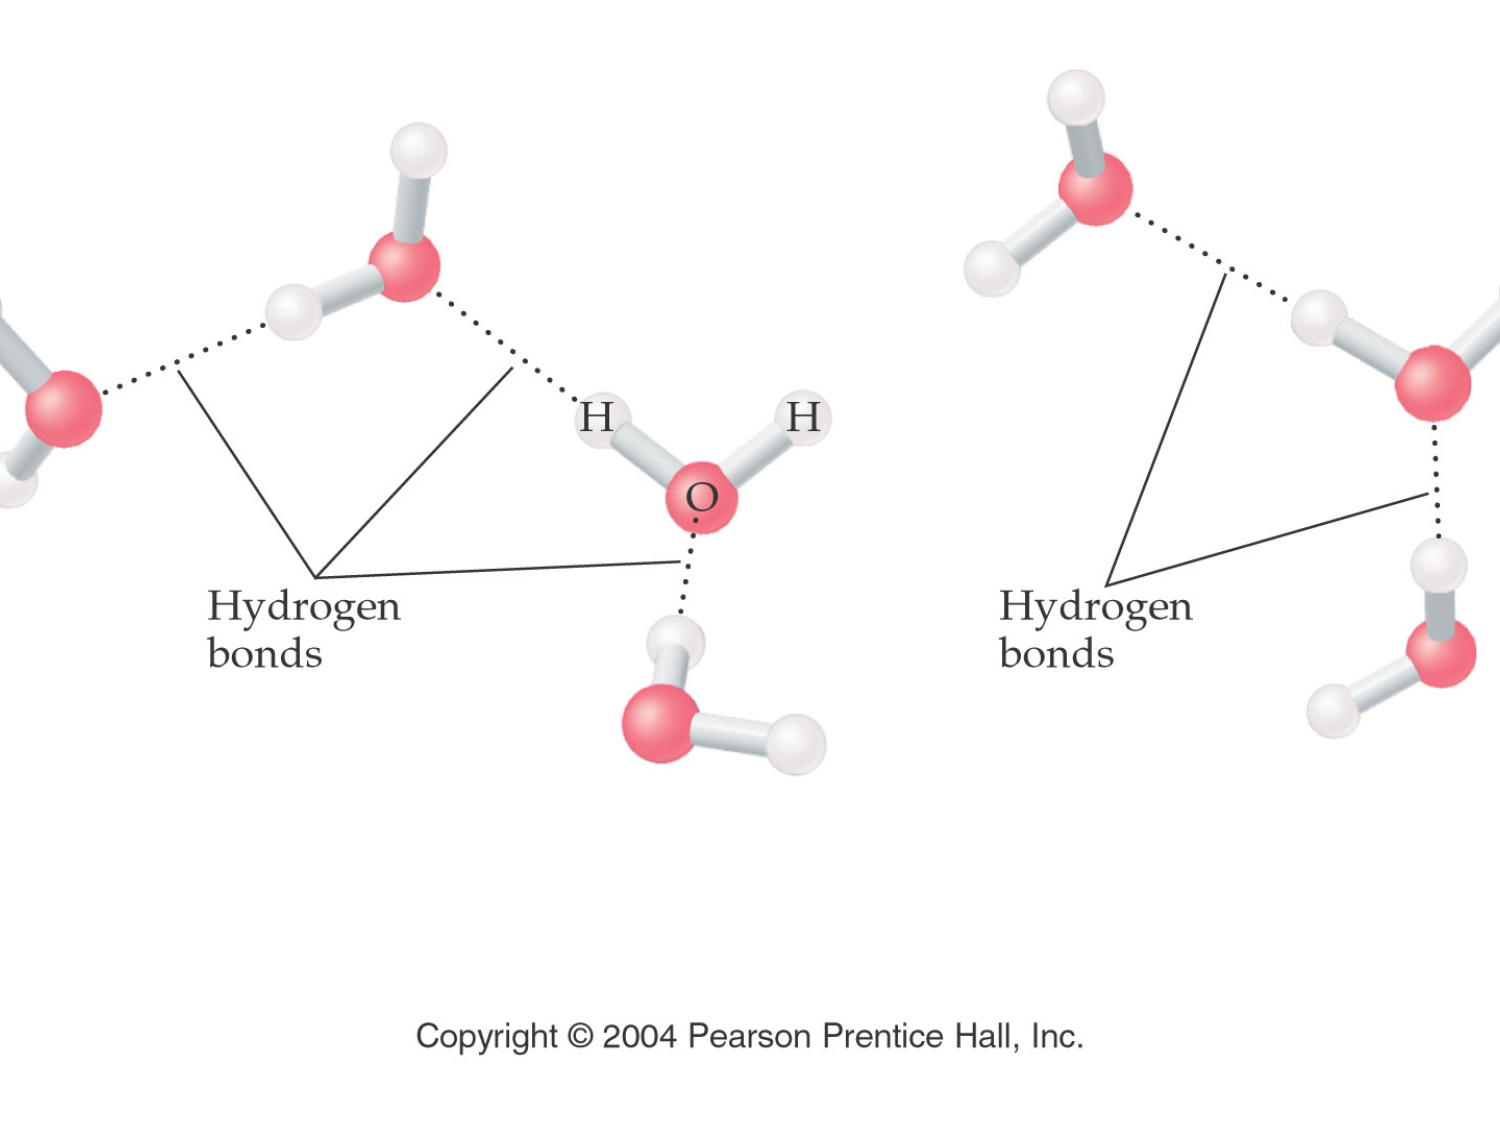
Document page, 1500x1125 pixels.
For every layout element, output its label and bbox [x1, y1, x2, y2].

picture [0, 61, 1500, 1064]
